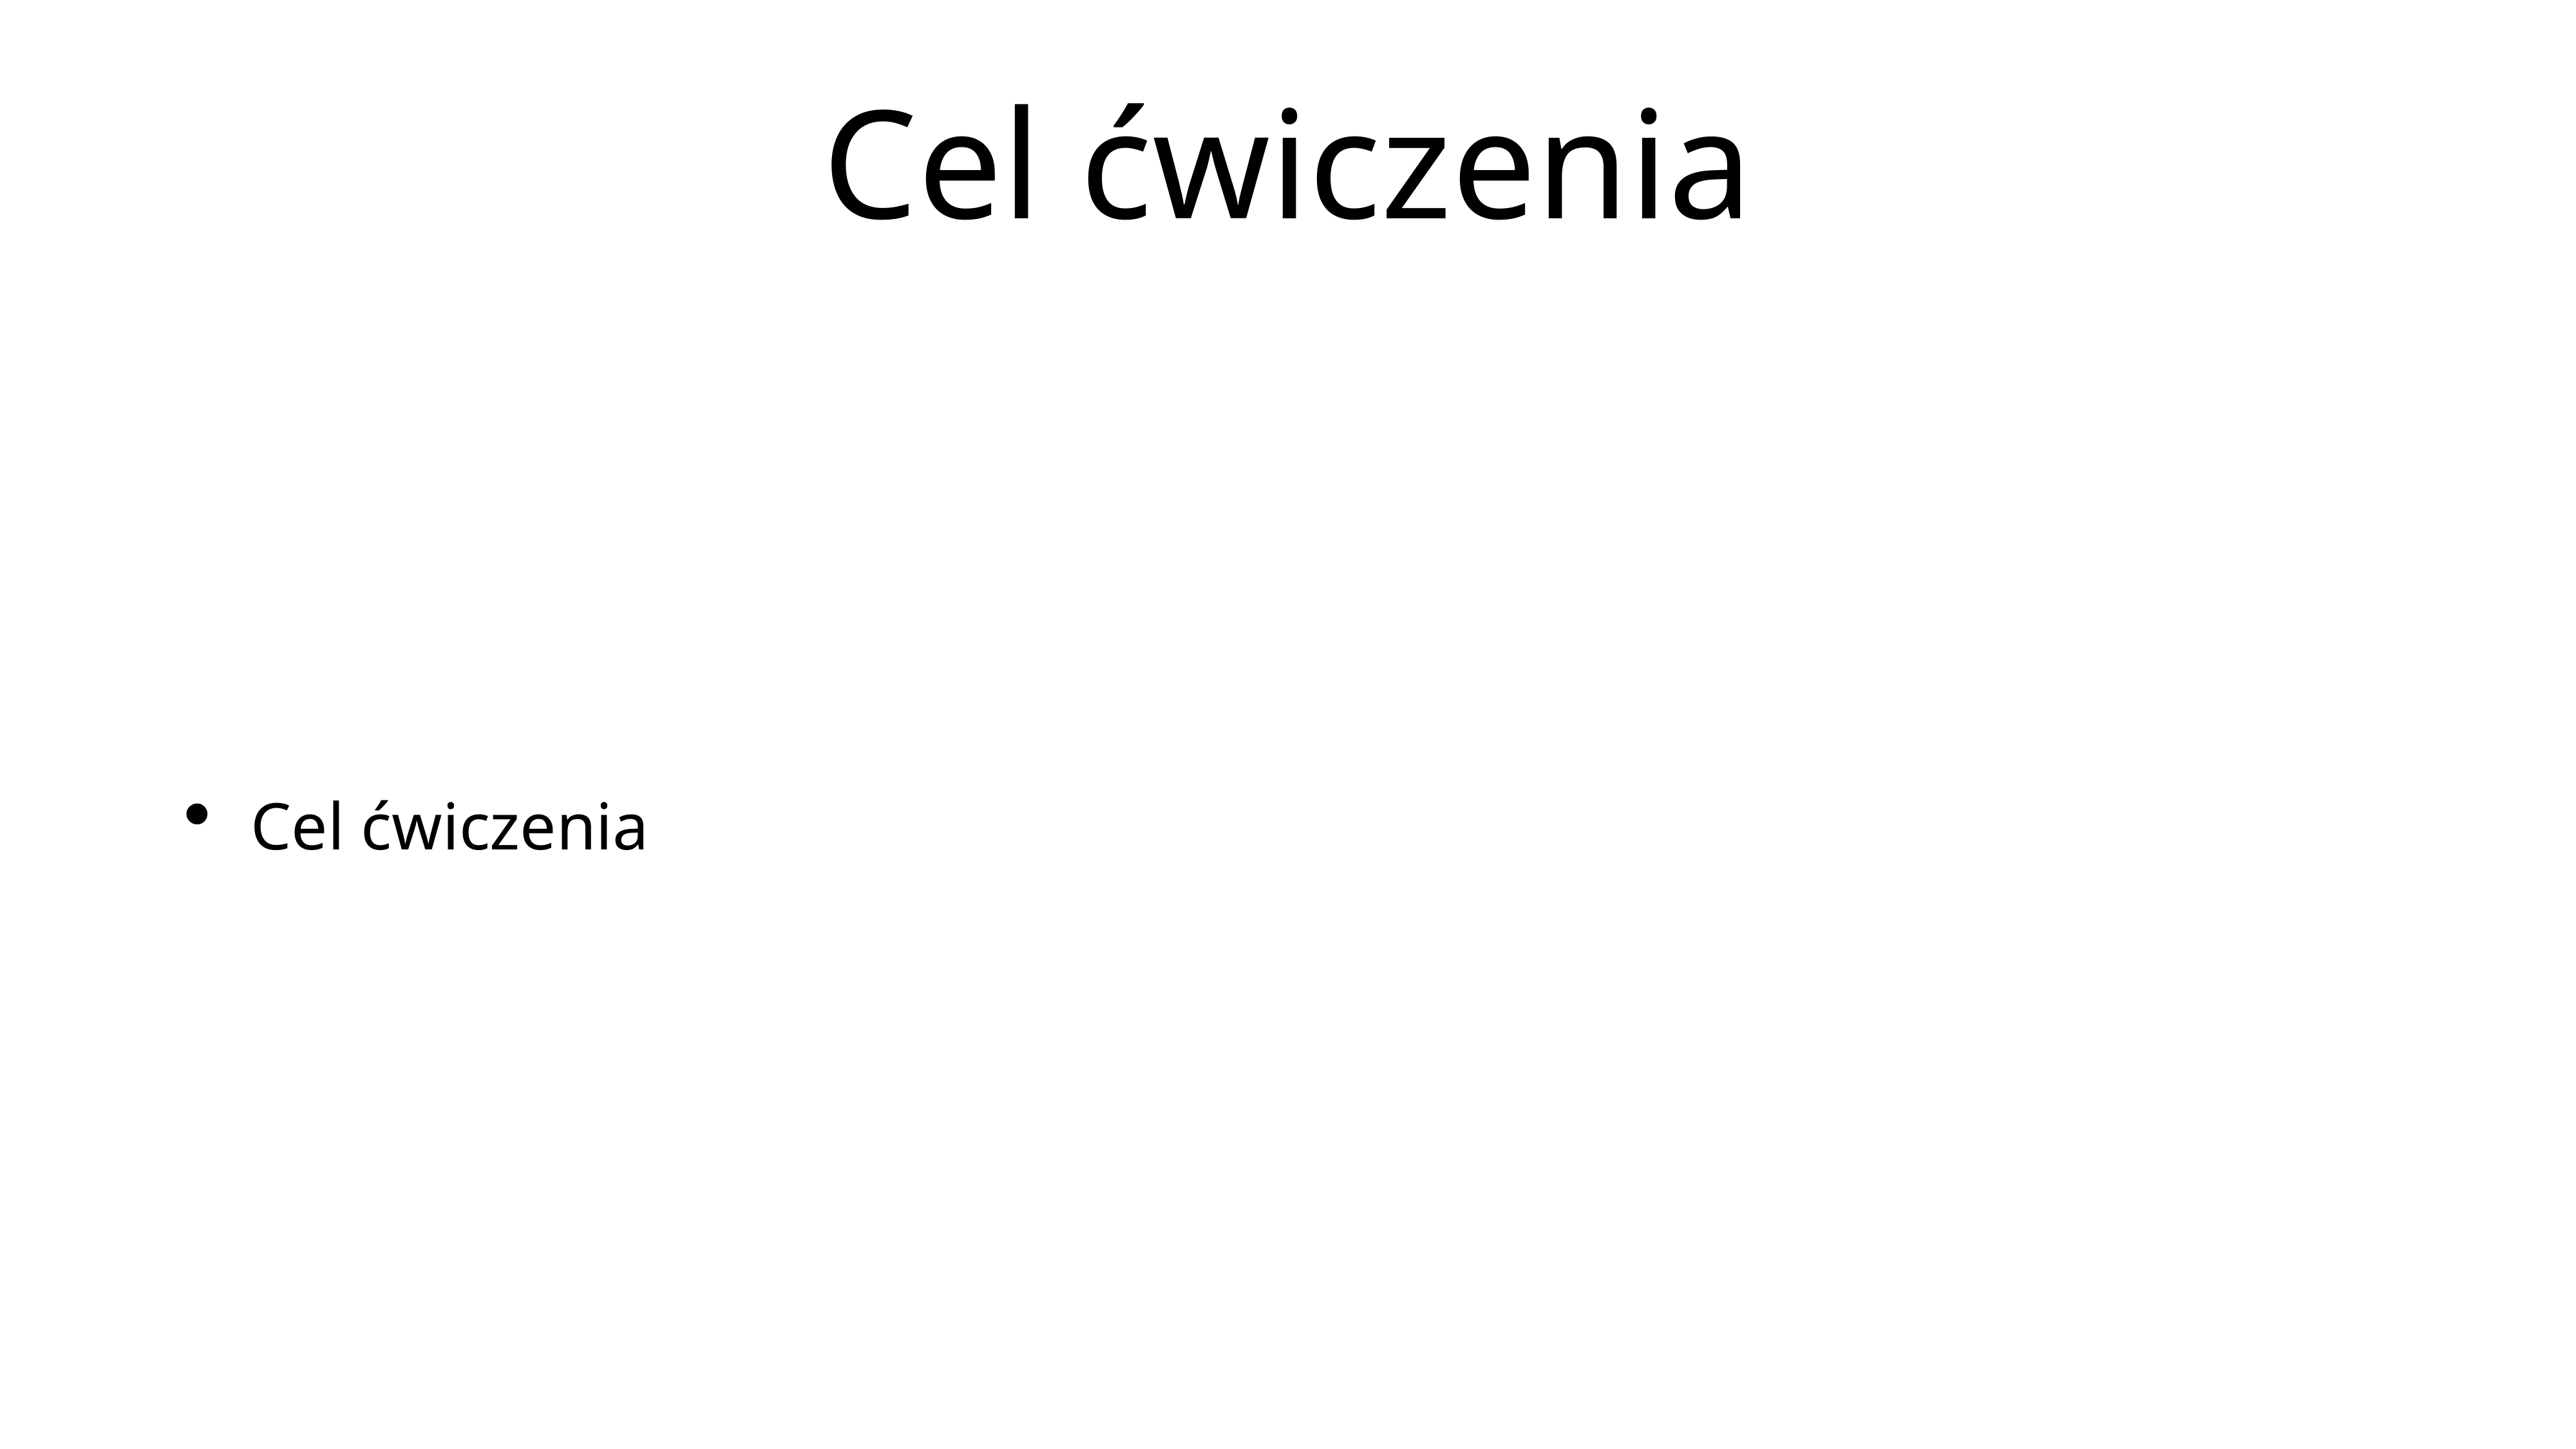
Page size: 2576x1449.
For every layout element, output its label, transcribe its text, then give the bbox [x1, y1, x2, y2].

list Cel ćwiczenia [178, 332, 2398, 1316]
title Cel ćwiczenia [178, 37, 2398, 279]
